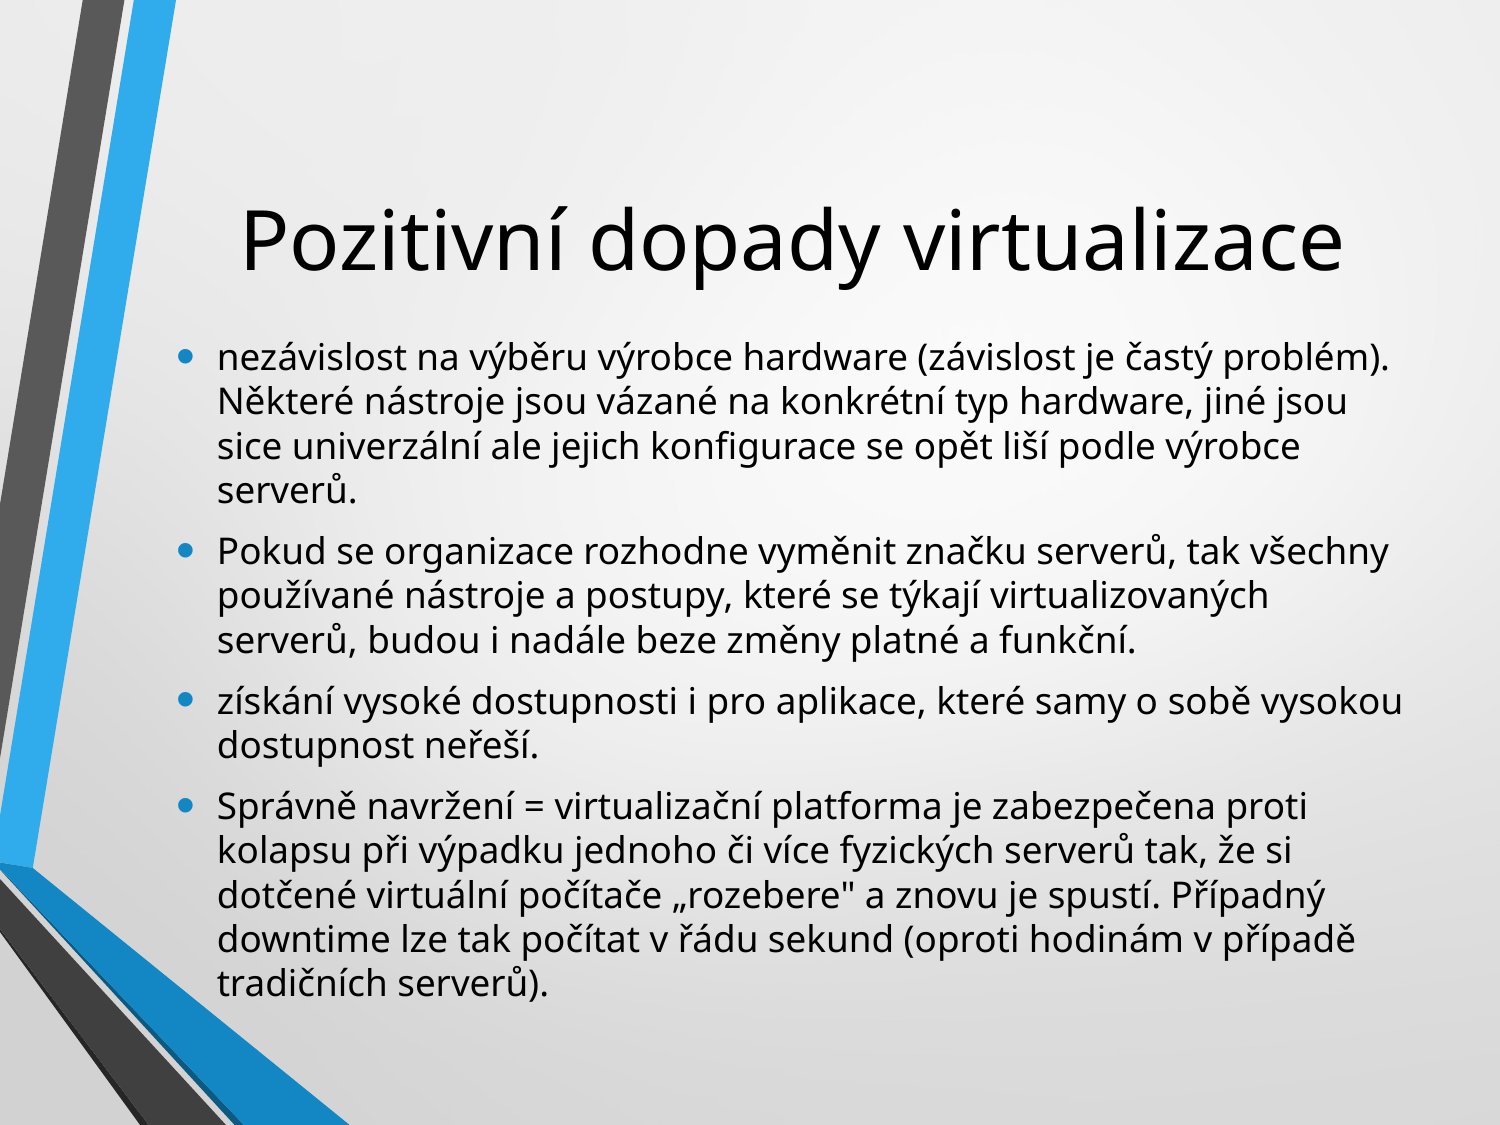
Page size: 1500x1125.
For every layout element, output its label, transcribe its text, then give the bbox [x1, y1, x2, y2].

title Pozitivní dopady virtualizace [161, 75, 1425, 314]
list nezávislost na výběru výrobce hardware (závislost je častý problém). Některé nástroje jsou vázané na konkrétní typ hardware, jiné jsou sice univerzální ale jejich konfigurace se opět liší podle výrobce serverů. Pokud se organizace rozhodne vyměnit značku serverů, tak všechny používané nástroje a postupy, které se týkají virtualizovaných serverů, budou i nadále beze změny platné a funkční. získání vysoké dostupnosti i pro aplikace, které samy o sobě vysokou dostupnost neřeší. Správně navržení = virtualizační platforma je zabezpečena proti kolapsu při výpadku jednoho či více fyzických serverů tak, že si dotčené virtuální počítače „rozebere" a znovu je spustí. Případný downtime lze tak počítat v řádu sekund (oproti hodinám v případě tradičních serverů). [161, 314, 1425, 1024]
